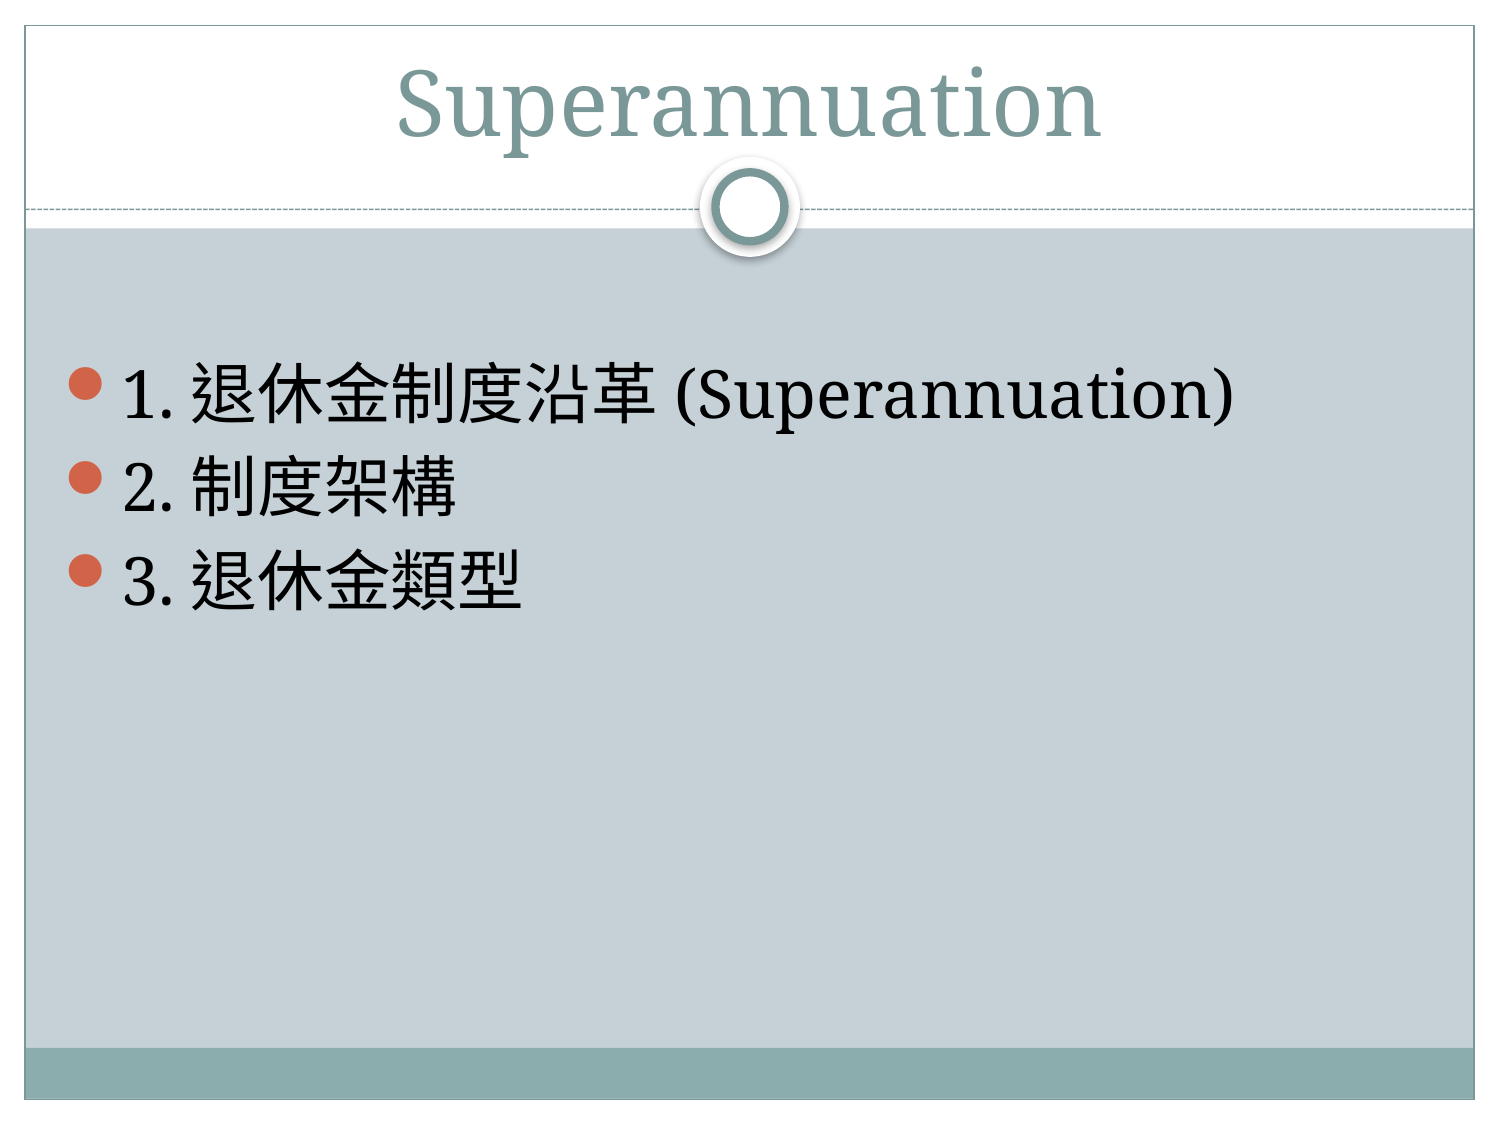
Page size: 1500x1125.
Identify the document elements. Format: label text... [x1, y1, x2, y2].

list 1.退休金制度沿革(Superannuation) 2.制度架構 3.退休金類型 [49, 250, 1445, 1001]
title Superannuation [49, 37, 1450, 162]
